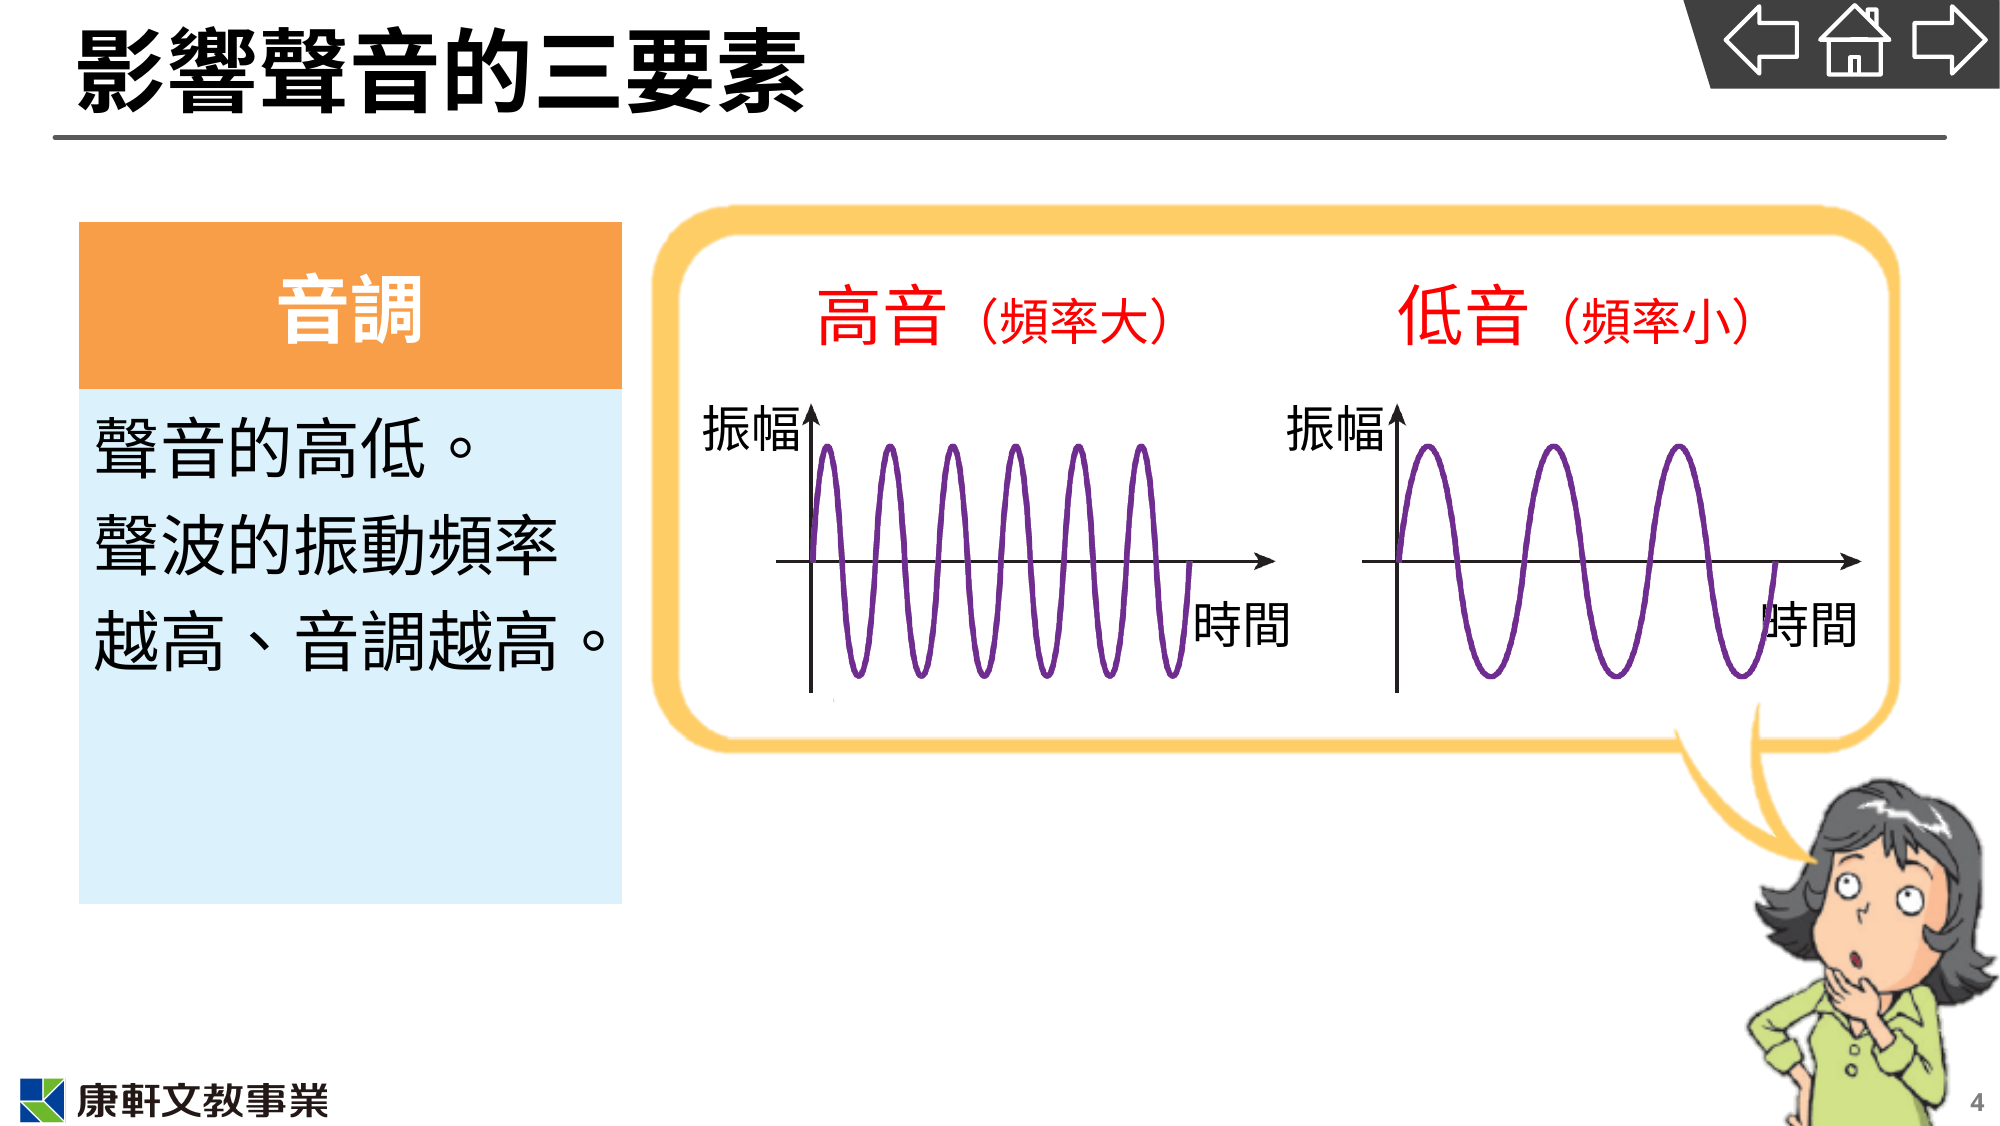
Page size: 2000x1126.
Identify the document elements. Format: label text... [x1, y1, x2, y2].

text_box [609, 184, 1957, 877]
title 影響聲音的三要素 [54, 0, 1685, 138]
picture [1696, 756, 2000, 1126]
table_cell 聲音的高低。 聲波的振動頻率越高、音調越高。 [79, 389, 622, 904]
picture [0, 1070, 351, 1126]
table_header 音調 [79, 222, 604, 389]
